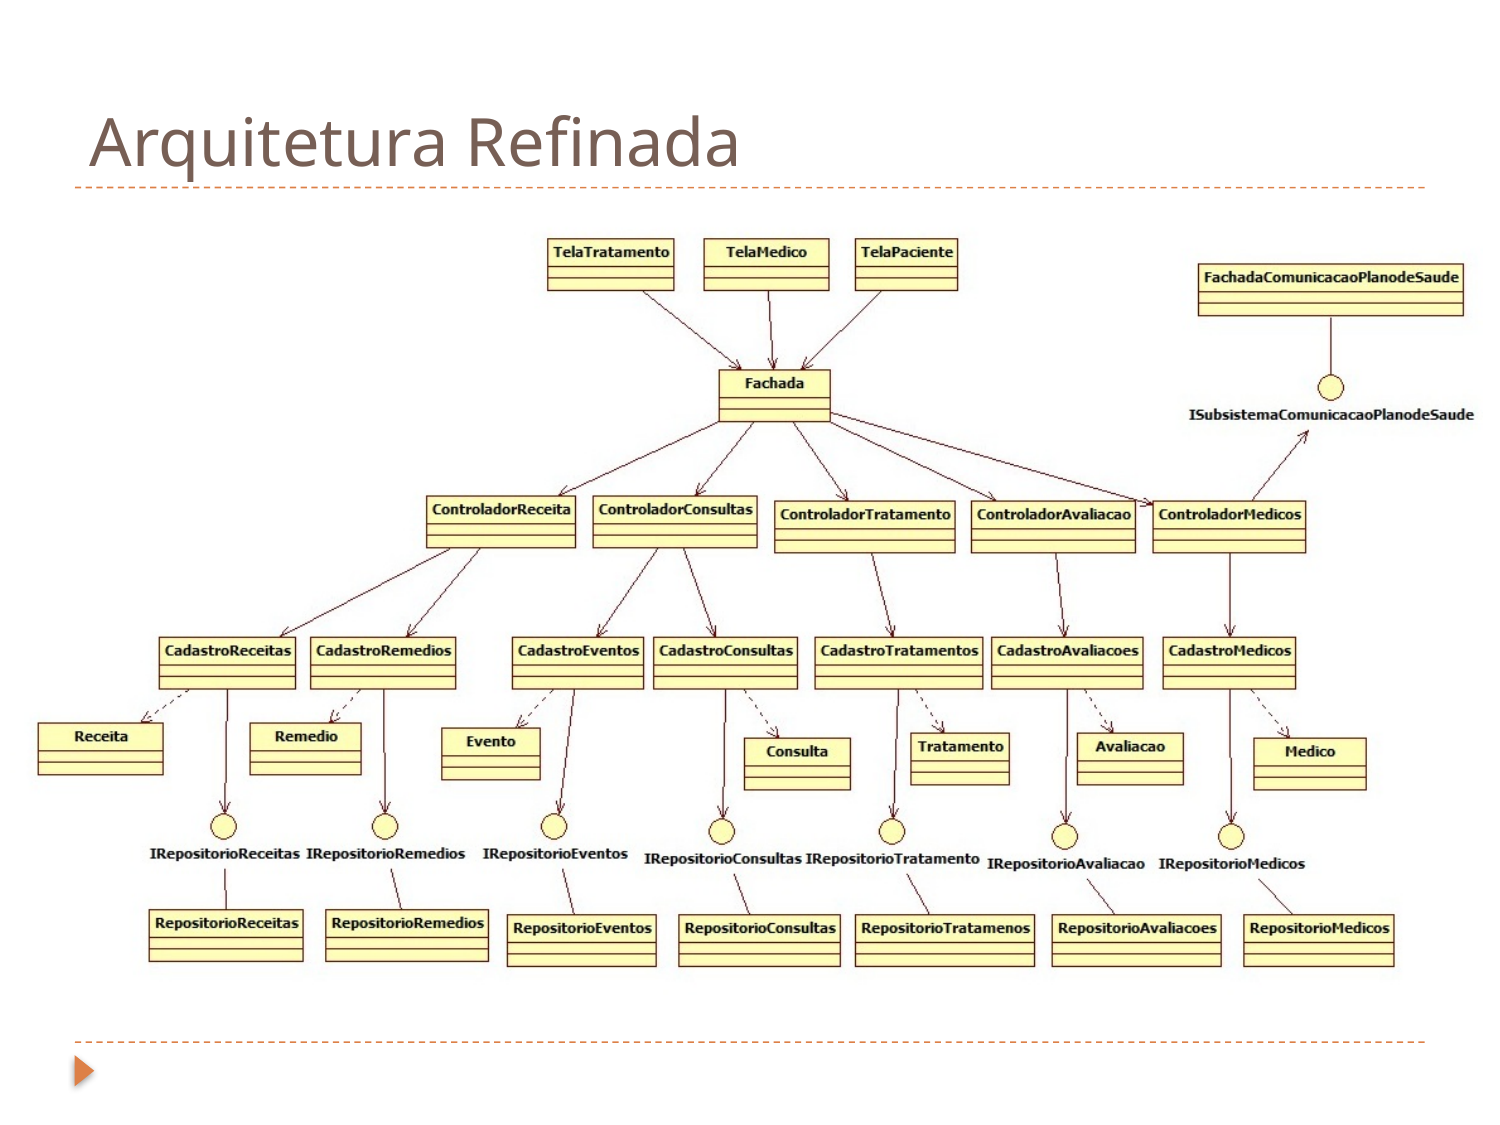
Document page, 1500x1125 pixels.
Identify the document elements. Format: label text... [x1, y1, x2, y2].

title Arquitetura Refinada [75, 24, 1425, 188]
picture [10, 207, 1483, 1000]
